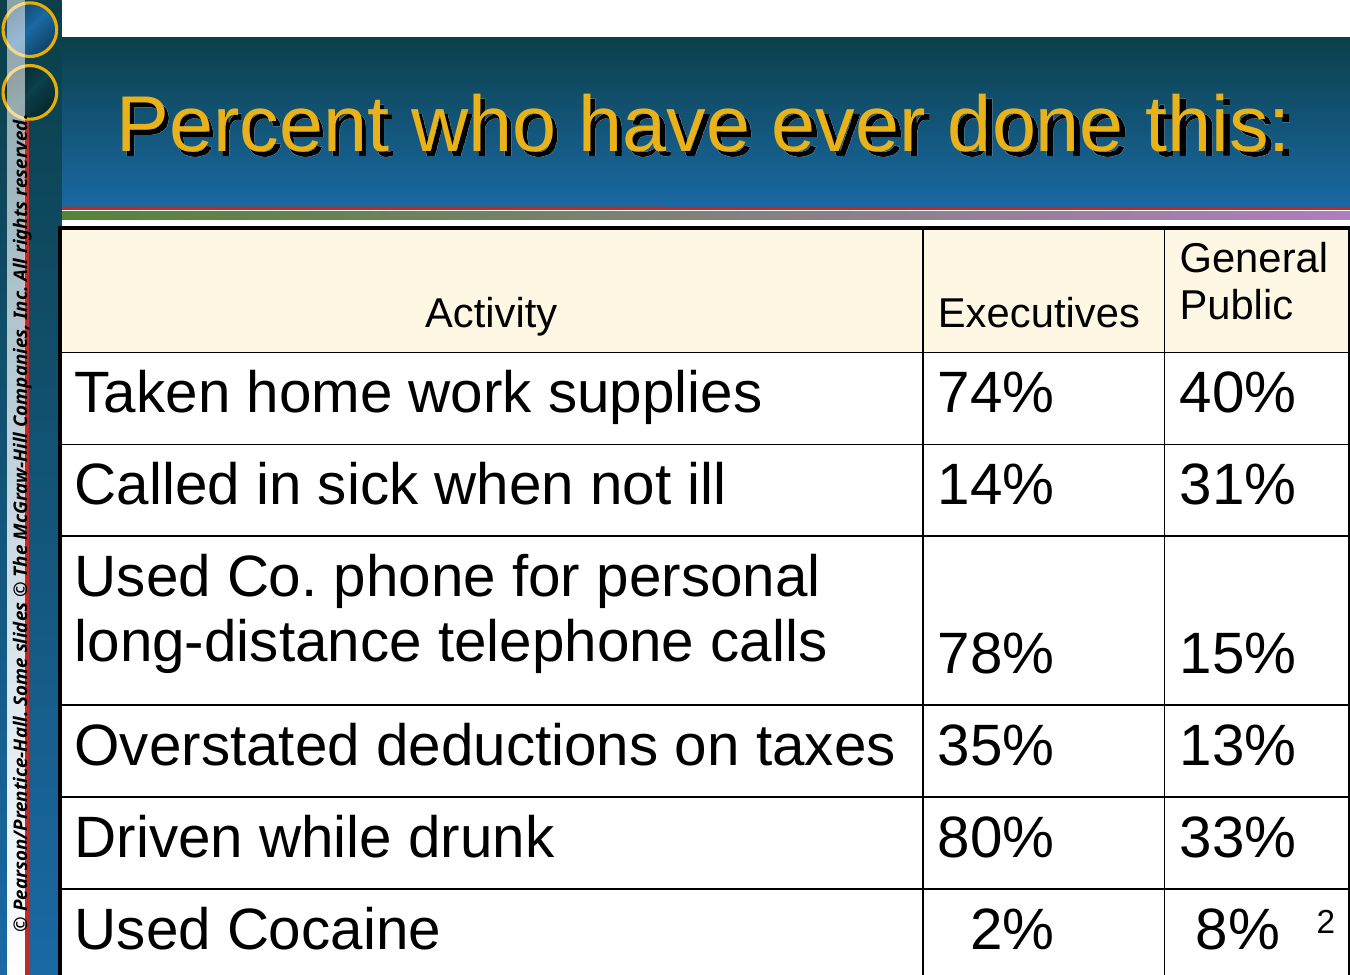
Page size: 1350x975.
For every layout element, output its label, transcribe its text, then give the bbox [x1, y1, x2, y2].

table_cell 80% [924, 798, 1164, 888]
table_cell Called in sick when not ill [62, 445, 922, 535]
title Percent who have ever done this: [58, 38, 1350, 202]
table_cell 35% [924, 706, 1164, 796]
table_cell 13% [1165, 706, 1348, 796]
table_cell 8% [1165, 890, 1348, 975]
table_cell 2% [924, 890, 1164, 975]
table_cell 40% [1165, 353, 1348, 444]
table_cell Driven while drunk [62, 798, 922, 888]
table_cell 15% [1165, 537, 1348, 704]
table_cell Overstated deductions on taxes [62, 706, 922, 796]
table_cell 78% [924, 537, 1164, 704]
table_cell 33% [1165, 798, 1348, 888]
table_cell Used Co. phone for personal long-distance telephone calls [62, 537, 922, 704]
table_cell 14% [924, 445, 1164, 535]
table_header General Public [1165, 230, 1348, 352]
table_cell Taken home work supplies [62, 353, 922, 444]
table_cell 74% [924, 353, 1164, 444]
table_cell 31% [1165, 445, 1348, 535]
table_header Activity [62, 230, 922, 352]
table_header Executives [924, 230, 1164, 352]
table_cell Used Cocaine [62, 890, 922, 975]
